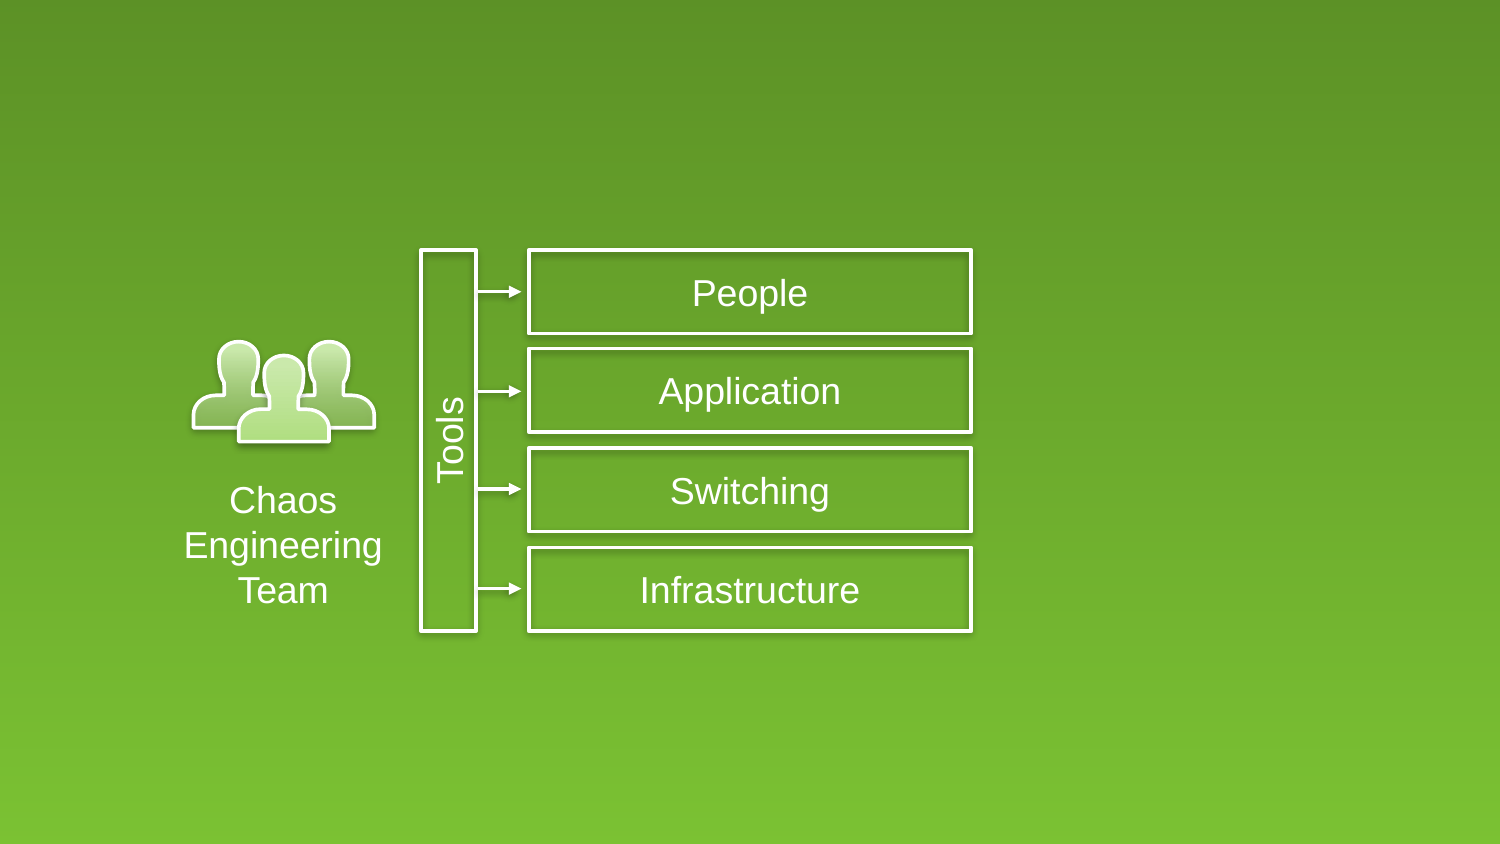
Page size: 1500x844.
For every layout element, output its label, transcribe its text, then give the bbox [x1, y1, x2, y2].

text_box Tools [418, 382, 479, 500]
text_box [528, 447, 972, 532]
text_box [193, 341, 374, 442]
text_box [528, 249, 972, 334]
text_box [420, 249, 477, 382]
text_box [528, 348, 972, 433]
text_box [528, 547, 972, 632]
text_box [420, 500, 477, 632]
text_box Chaos Engineering Team [168, 468, 398, 618]
text_box Application [643, 360, 857, 420]
text_box People [676, 261, 823, 322]
